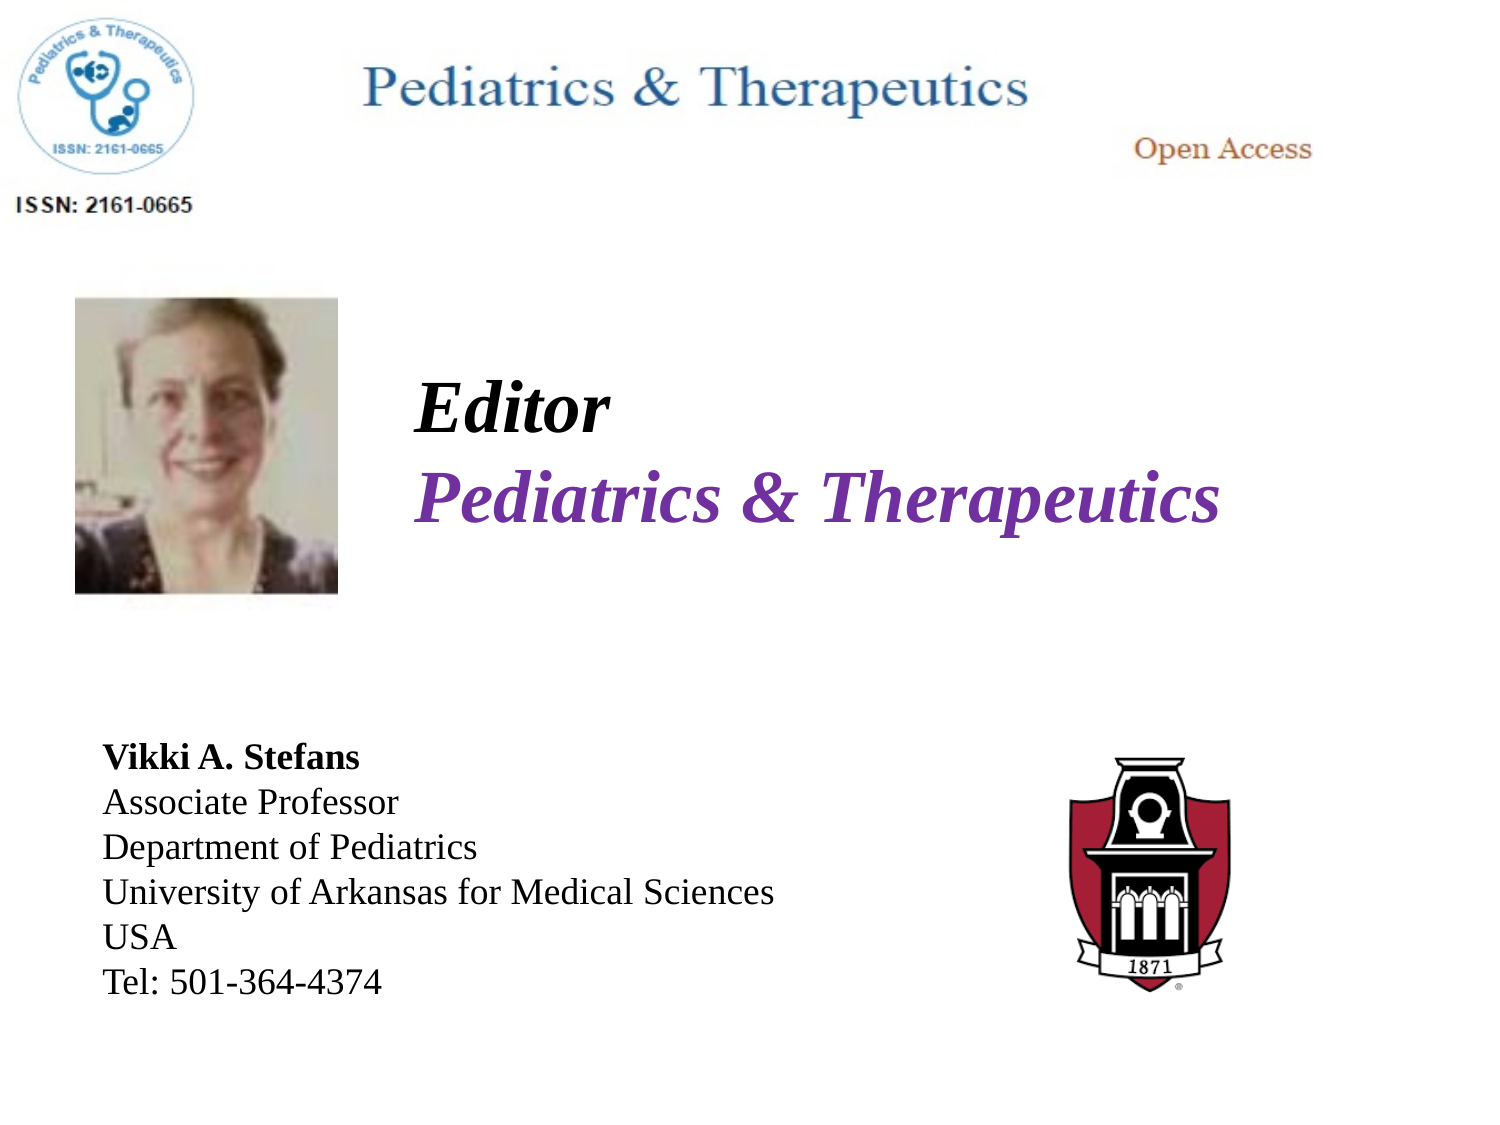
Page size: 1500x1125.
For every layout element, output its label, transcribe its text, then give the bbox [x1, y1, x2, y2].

picture [0, 0, 1500, 237]
picture [1024, 750, 1276, 1002]
picture [75, 264, 338, 632]
text_box Vikki A. Stefans Associate Professor Department of Pediatrics University of Arkansas for Medical Sciences USA Tel: 501-364-4374 [87, 724, 1340, 1010]
text_box Editor Pediatrics & Therapeutics [400, 349, 1313, 545]
